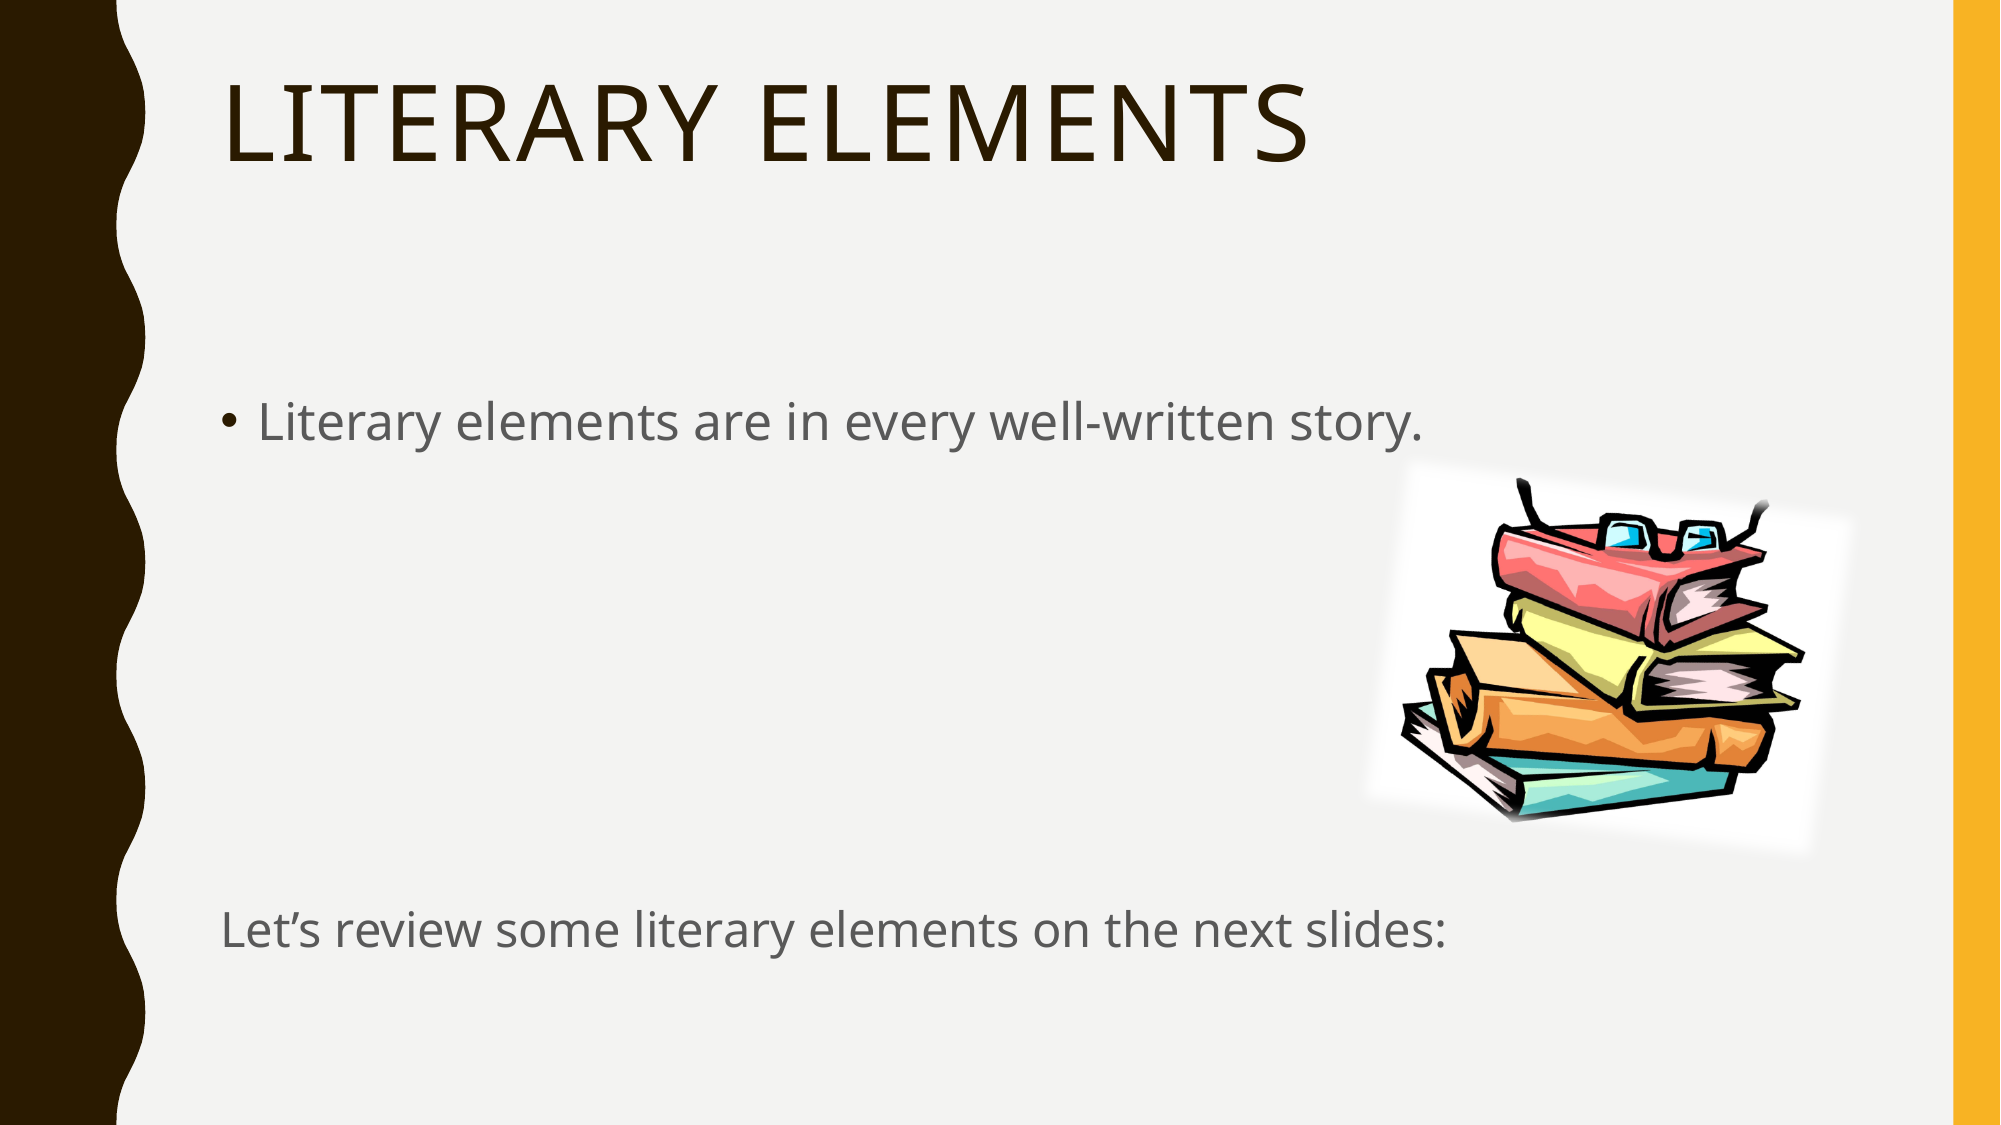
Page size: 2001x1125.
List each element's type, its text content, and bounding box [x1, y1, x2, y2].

title Literary elements [205, 62, 1875, 308]
picture [1369, 471, 1849, 845]
list Literary elements are in every well-written story. Let’s review some literary elements on the next slides: [205, 375, 1875, 965]
